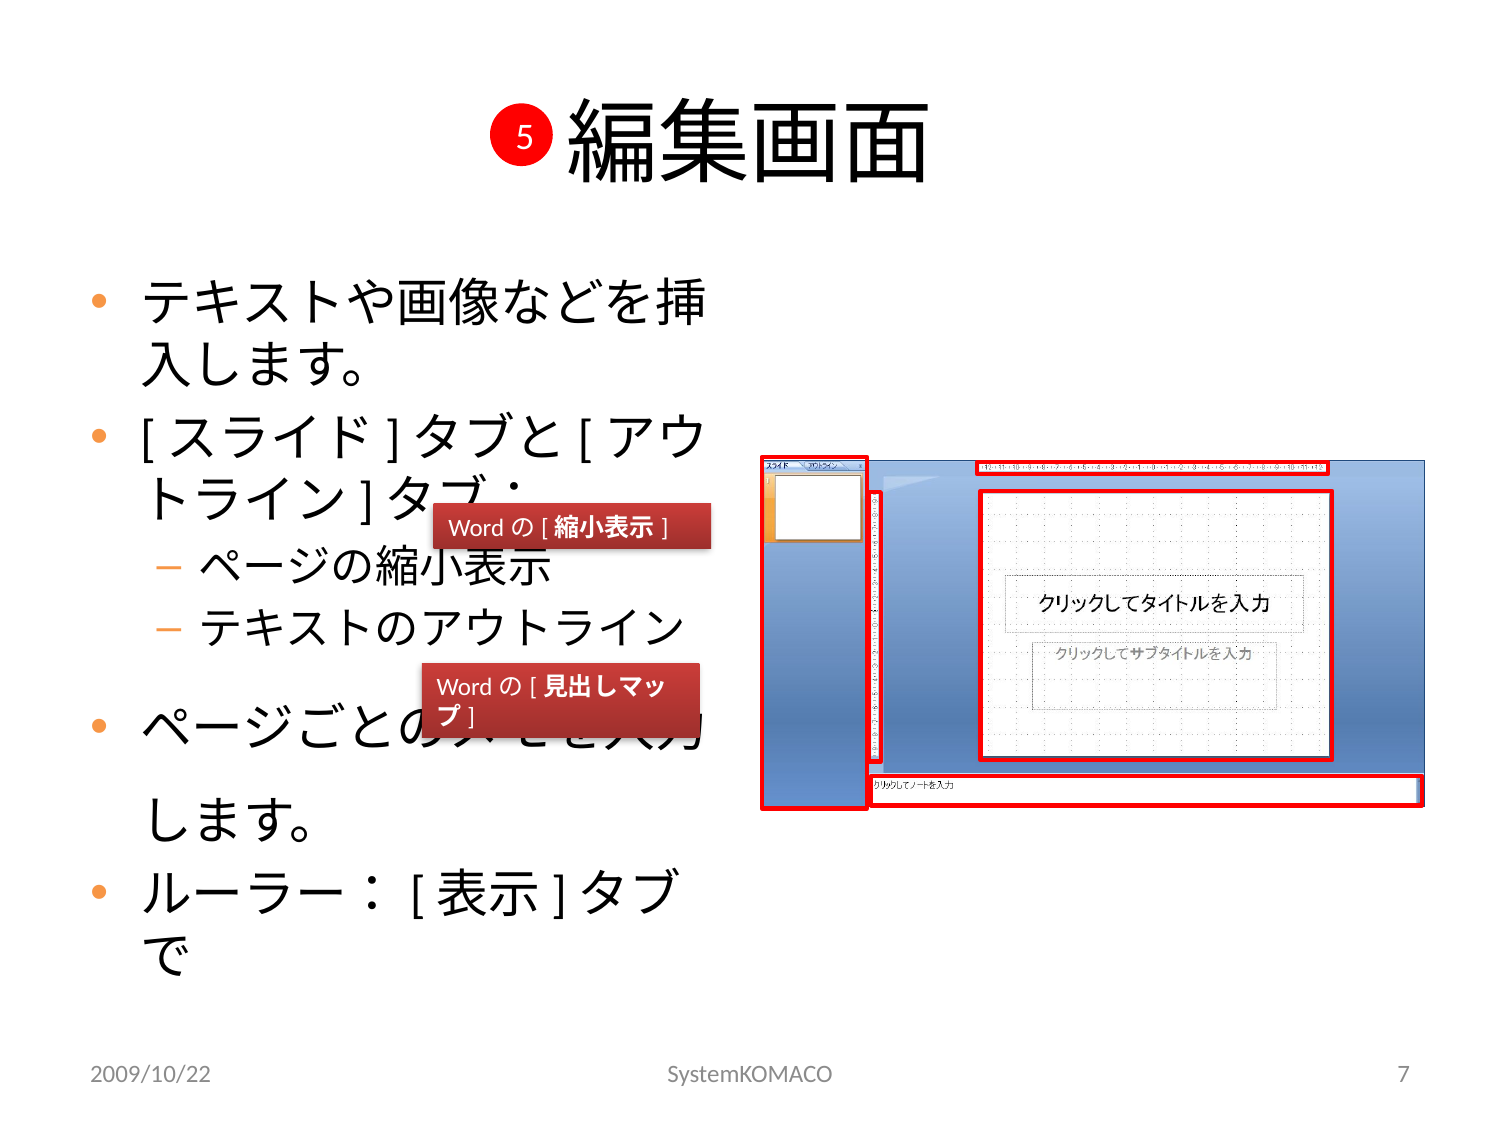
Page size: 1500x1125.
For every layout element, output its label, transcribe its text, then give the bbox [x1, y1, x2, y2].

list テキストや画像などを挿入します。 [スライド]タブと[アウトライン]タブ： ページの縮小表示 テキストのアウトライン ページごとのメモを入力します。 ルーラー：[表示]タブで [75, 262, 738, 1005]
footer SystemKOMACO [512, 1042, 988, 1103]
text_box Wordの[縮小表示] [433, 503, 712, 549]
text_box [760, 455, 869, 460]
title 編集画面 [75, 45, 1425, 233]
text_box 5 [490, 103, 553, 167]
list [762, 460, 1426, 807]
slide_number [75, 1042, 425, 1103]
text_box Wordの[見出しマップ] [421, 663, 700, 738]
slide_number 7 [1074, 1042, 1425, 1103]
